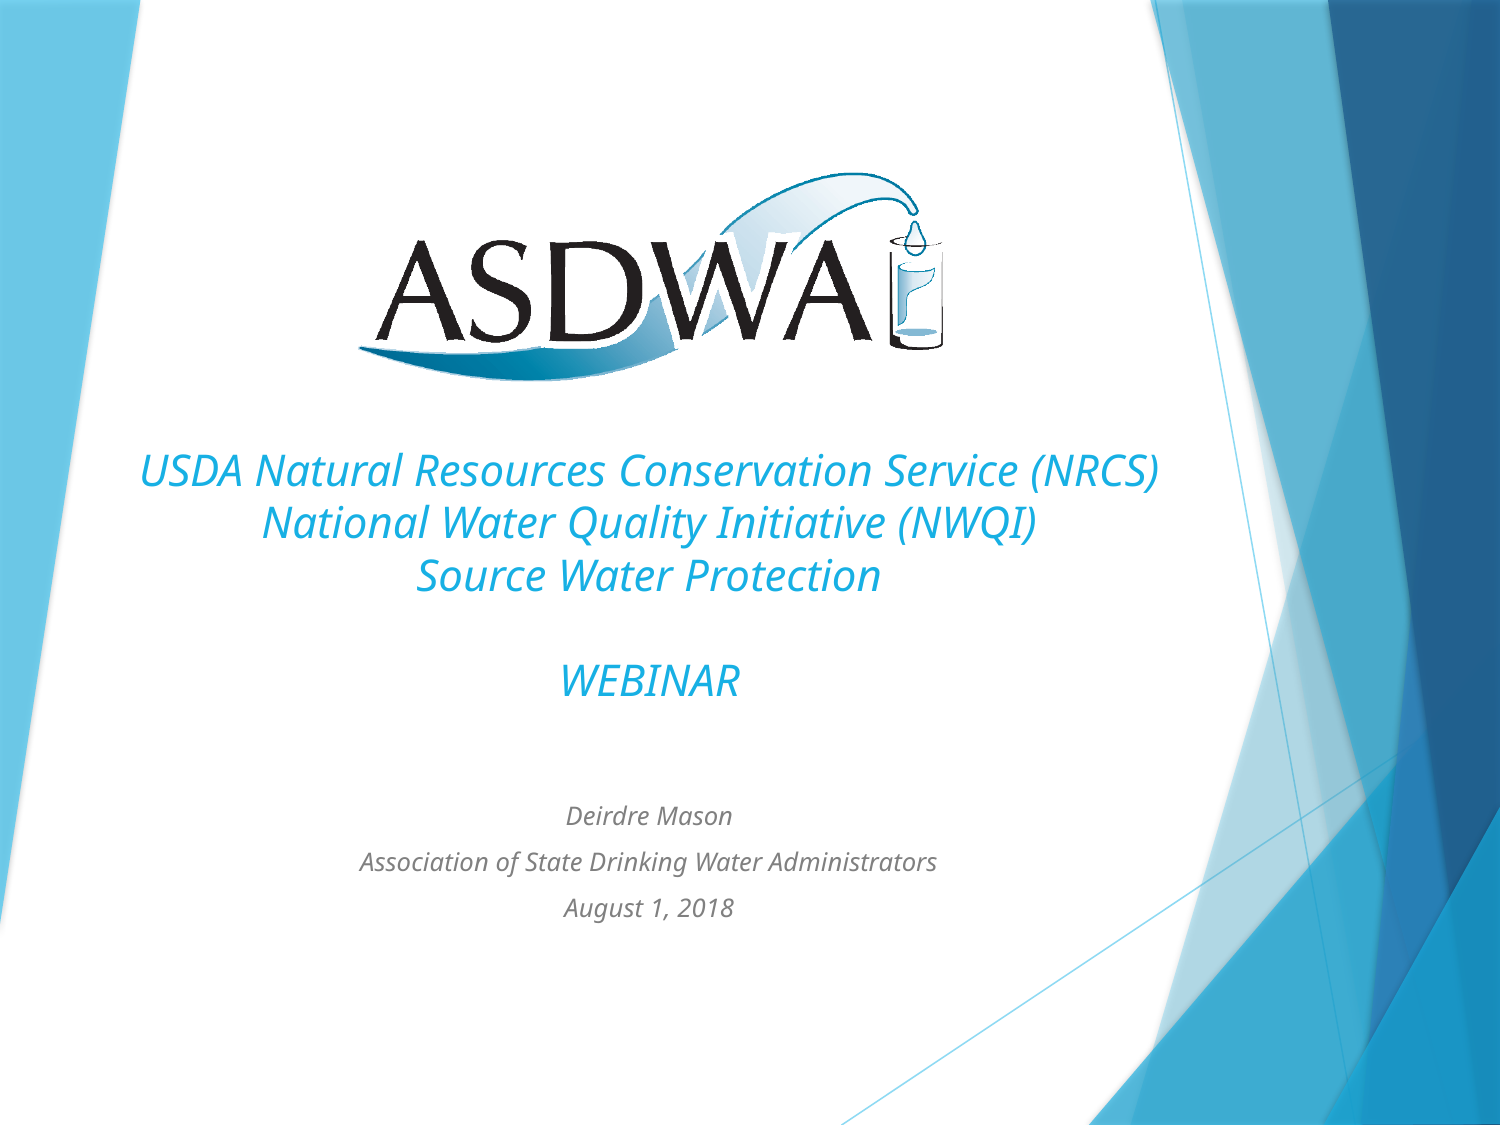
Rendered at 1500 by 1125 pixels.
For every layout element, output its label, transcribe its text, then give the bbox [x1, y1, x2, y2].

subtitle Deirdre Mason Association of State Drinking Water Administrators August 1, 2018 [171, 795, 1128, 931]
picture [340, 157, 958, 391]
title USDA Natural Resources Conservation Service (NRCS) National Water Quality Initiative (NWQI) Source Water Protection WEBINAR [104, 414, 1195, 734]
